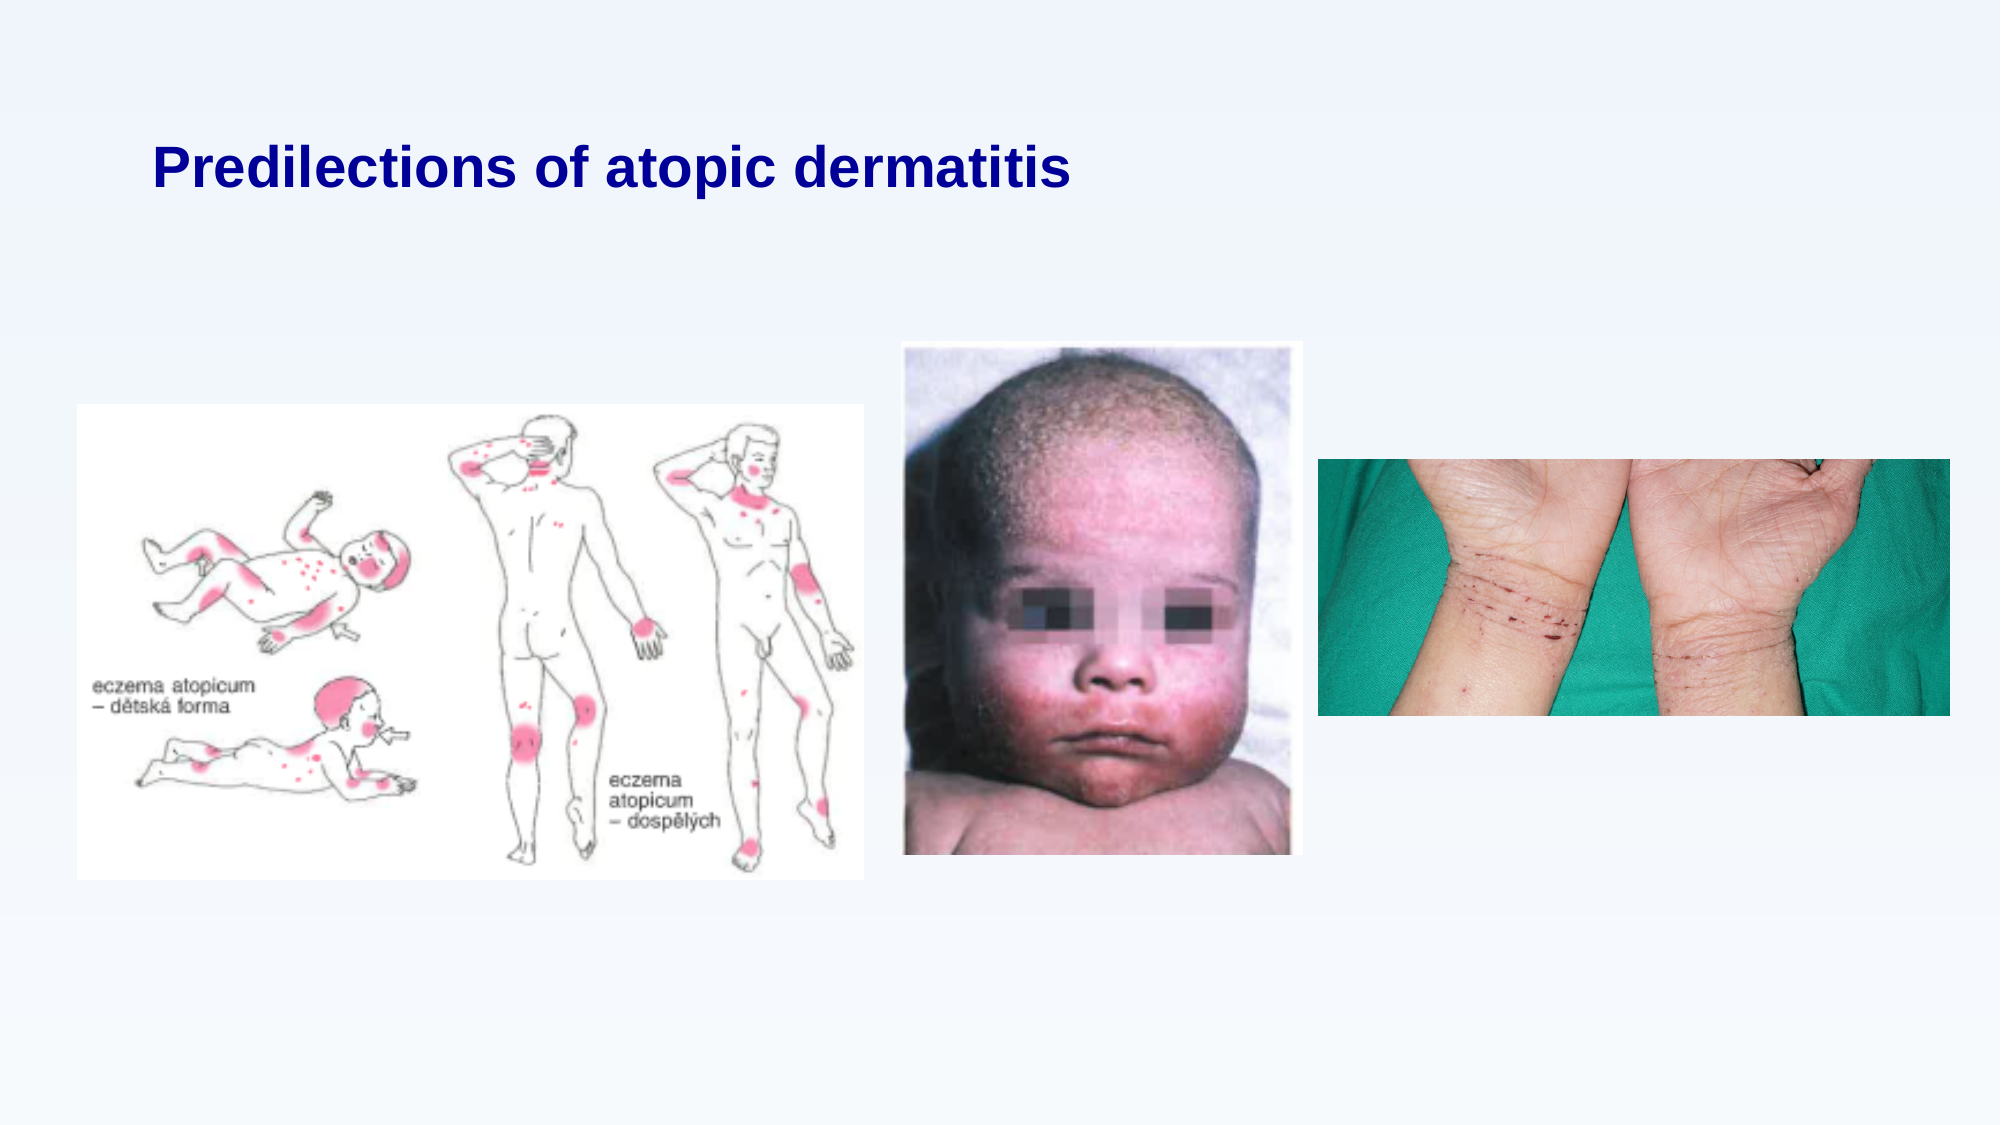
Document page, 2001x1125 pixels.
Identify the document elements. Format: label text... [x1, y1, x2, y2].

picture [1318, 459, 1950, 716]
title Predilections of atopic dermatitis [137, 59, 1863, 278]
picture [77, 404, 864, 880]
picture [901, 341, 1303, 855]
